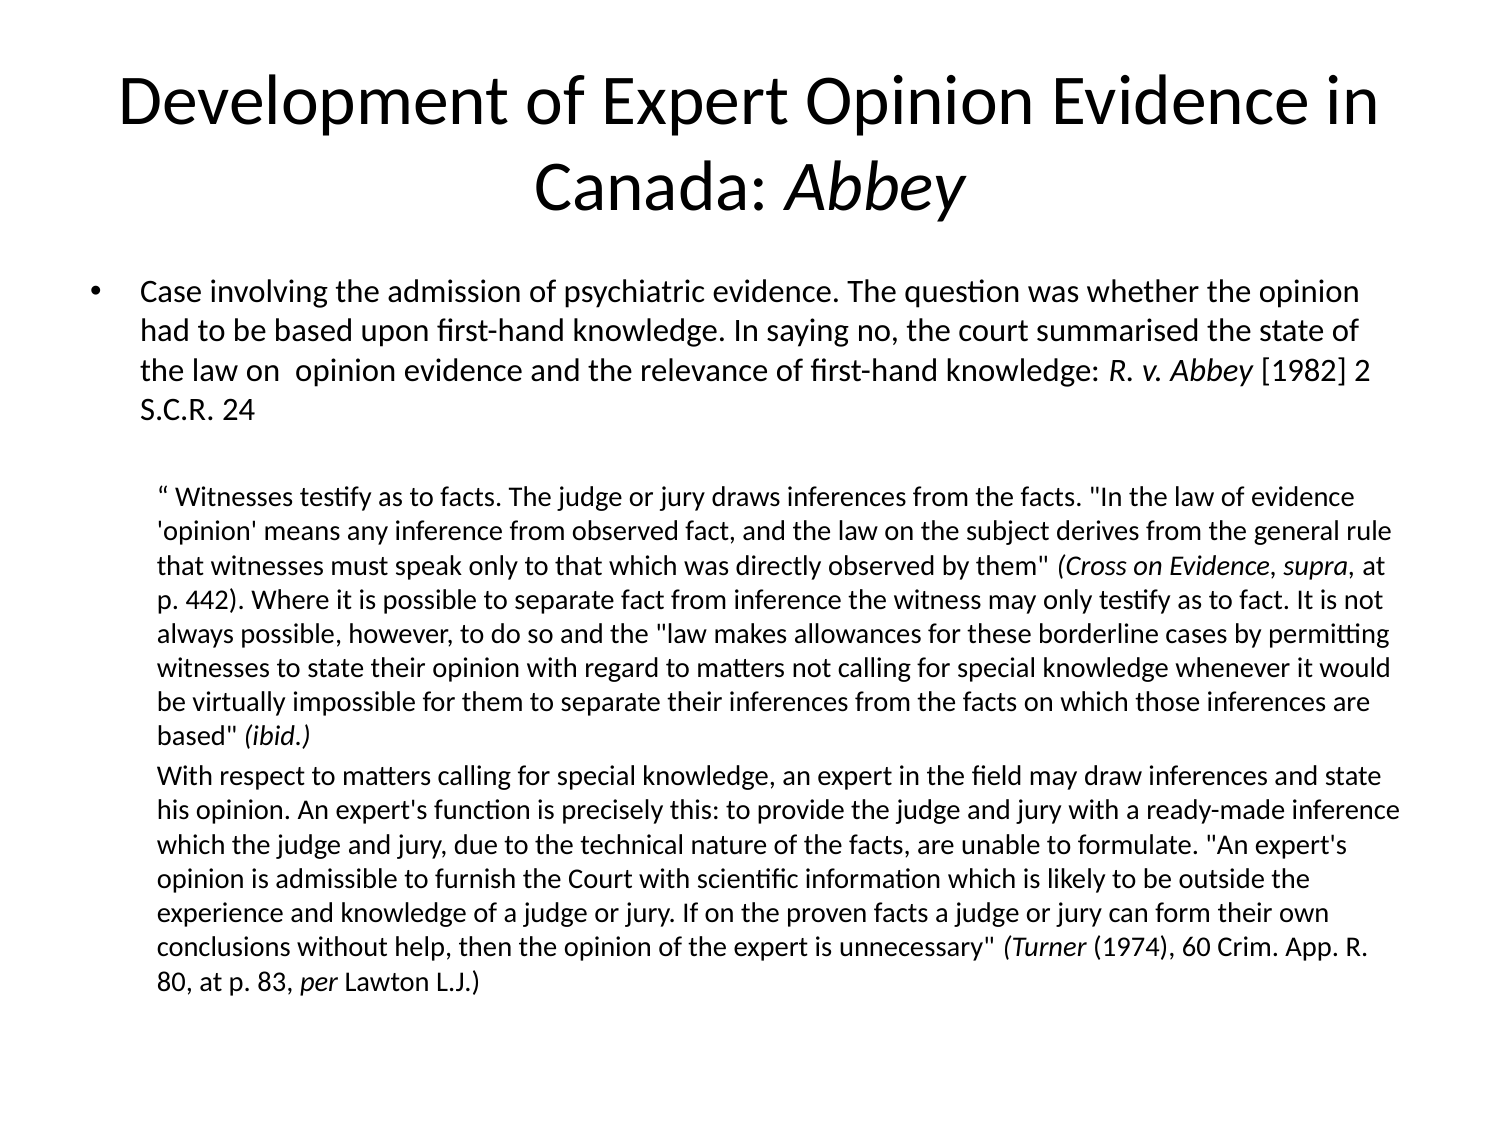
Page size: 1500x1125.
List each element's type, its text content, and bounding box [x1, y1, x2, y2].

title Development of Expert Opinion Evidence in Canada: Abbey [75, 45, 1425, 233]
list Case involving the admission of psychiatric evidence. The question was whether the opinion had to be based upon first-hand knowledge. In saying no, the court summarised the state of the law on opinion evidence and the relevance of first-hand knowledge: R. v. Abbey [1982] 2 S.C.R. 24 “ Witnesses testify as to facts. The judge or jury draws inferences from the facts. "In the law of evidence 'opinion' means any inference from observed fact, and the law on the subject derives from the general rule that witnesses must speak only to that which was directly observed by them" (Cross on Evidence, supra, at p. 442). Where it is possible to separate fact from inference the witness may only testify as to fact. It is not always possible, however, to do so and the "law makes allowances for these borderline cases by permitting witnesses to state their opinion with regard to matters not calling for special knowledge whenever it would be virtually impossible for them to separate their inferences from the facts on which those inferences are based" (ibid.) With respect to matters calling for special knowledge, an expert in the field may draw inferences and state his opinion. An expert's function is precisely this: to provide the judge and jury with a ready-made inference which the judge and jury, due to the technical nature of the facts, are unable to formulate. "An expert's opinion is admissible to furnish the Court with scientific information which is likely to be outside the experience and knowledge of a judge or jury. If on the proven facts a judge or jury can form their own conclusions without help, then the opinion of the expert is unnecessary" (Turner (1974), 60 Crim. App. R. 80, at p. 83, per Lawton L.J.) [75, 262, 1425, 1005]
